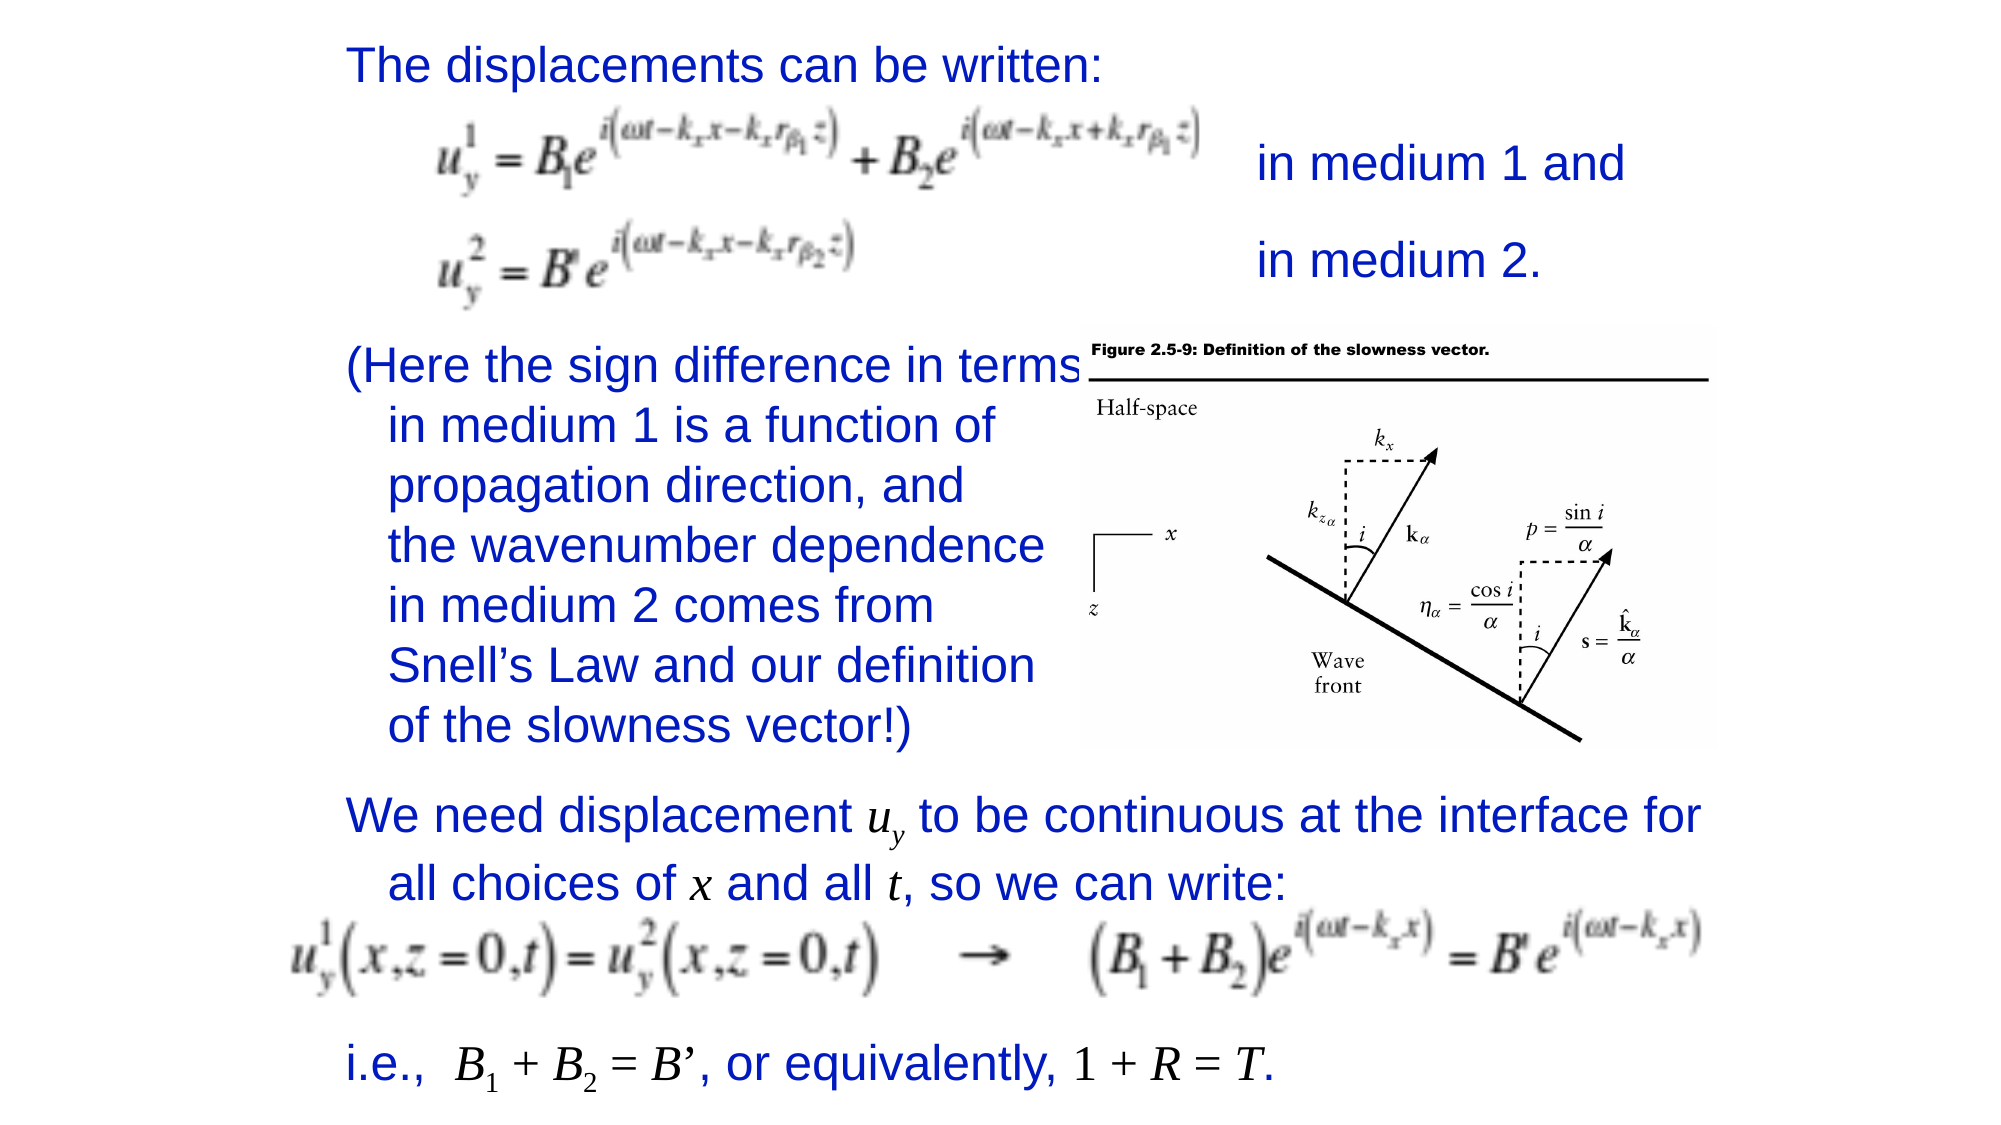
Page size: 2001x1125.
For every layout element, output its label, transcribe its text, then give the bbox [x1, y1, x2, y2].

text_box The displacements can be written: (Here the sign difference in terms in medium 1 is a function of propagation direction, and the wavenumber dependence in medium 2 comes from Snell’s Law and our definition of the slowness vector!) We need displacement uy to be continuous at the interface for all choices of x and all t, so we can write: i.e., B1 + B2 = B’, or equivalently, 1 + R = T. [330, 24, 1718, 1106]
picture [429, 99, 1200, 199]
text_box in medium 1 and in medium 2. [1241, 122, 1642, 295]
picture [429, 212, 855, 312]
picture [1079, 325, 1718, 750]
picture [282, 899, 1705, 998]
